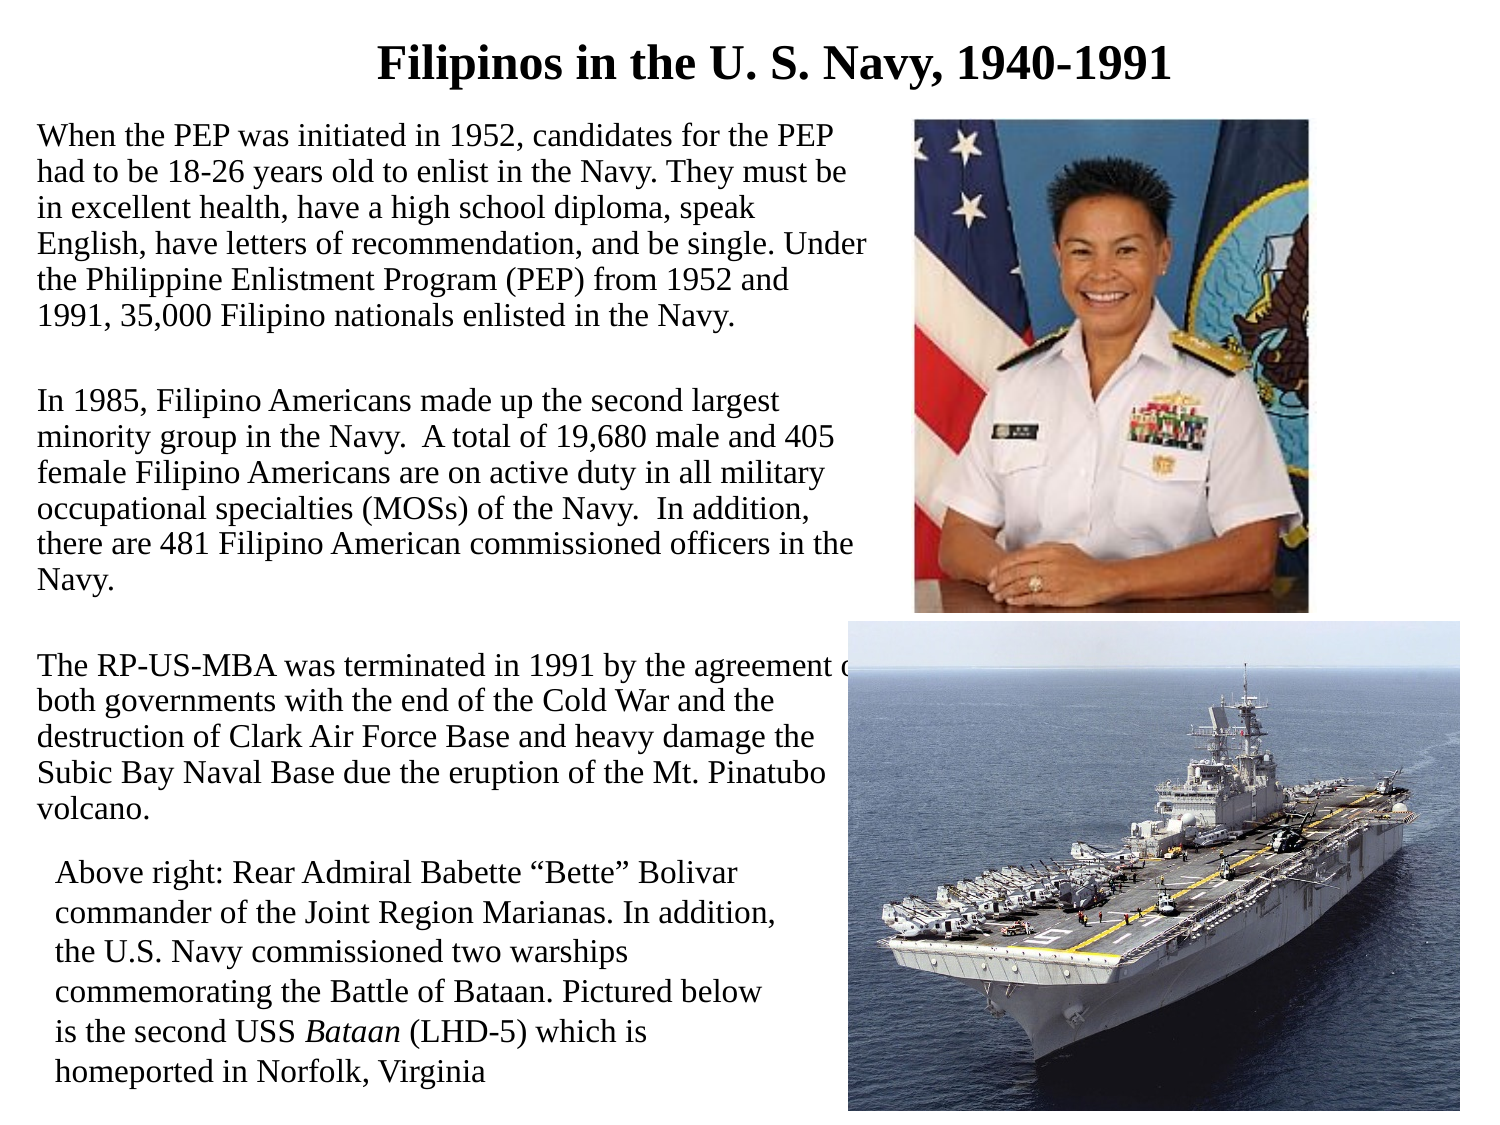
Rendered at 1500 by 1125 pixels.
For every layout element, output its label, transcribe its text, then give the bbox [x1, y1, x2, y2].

picture [848, 621, 1460, 1111]
title Filipinos in the U. S. Navy, 1940-1991 [112, 9, 1438, 110]
list When the PEP was initiated in 1952, candidates for the PEP had to be 18-26 years old to enlist in the Navy. They must be in excellent health, have a high school diploma, speak English, have letters of recommendation, and be single. Under the Philippine Enlistment Program (PEP) from 1952 and 1991, 35,000 Filipino nationals enlisted in the Navy. In 1985, Filipino Americans made up the second largest minority group in the Navy. A total of 19,680 male and 405 female Filipino Americans are on active duty in all military occupational specialties (MOSs) of the Navy. In addition, there are 481 Filipino American commissioned officers in the Navy. The RP-US-MBA was terminated in 1991 by the agreement of both governments with the end of the Cold War and the destruction of Clark Air Force Base and heavy damage the Subic Bay Naval Base due the eruption of the Mt. Pinatubo volcano. [21, 110, 888, 843]
picture [911, 118, 1318, 613]
text_box Above right: Rear Admiral Babette “Bette” Bolivar commander of the Joint Region Marianas. In addition, the U.S. Navy commissioned two warships commemorating the Battle of Bataan. Pictured below is the second USS Bataan (LHD-5) which is homeported in Norfolk, Virginia [40, 842, 803, 1097]
